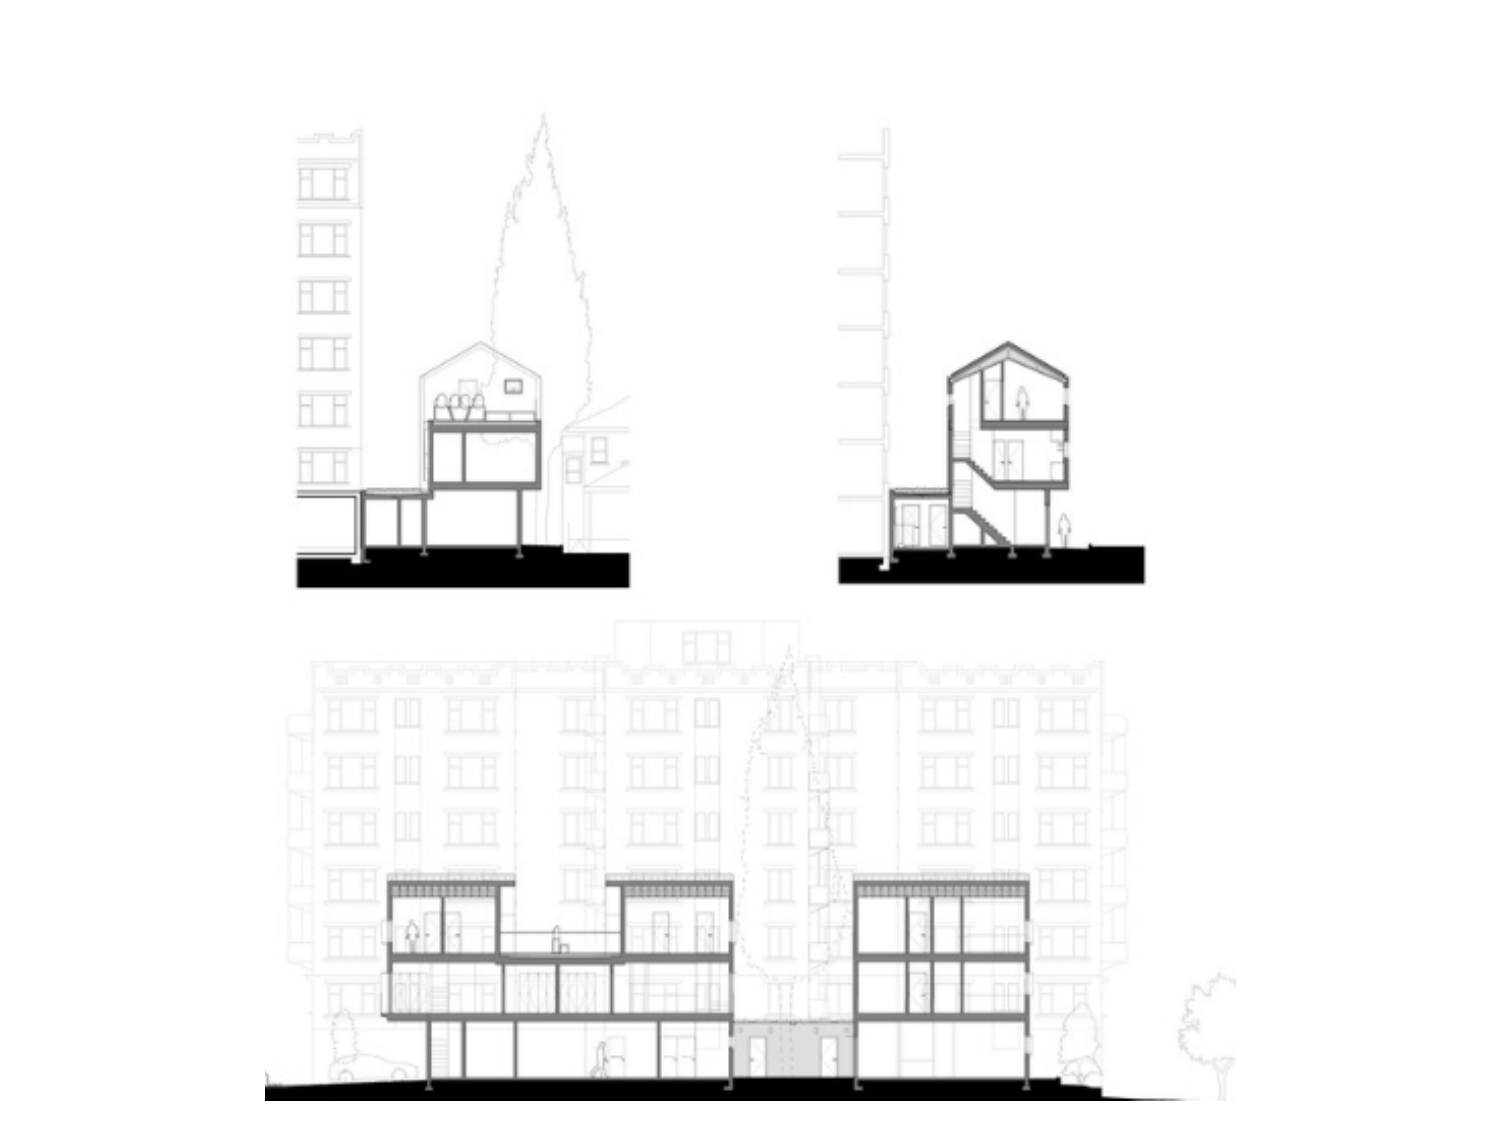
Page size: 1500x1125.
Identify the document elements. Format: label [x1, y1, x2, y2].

picture [265, 73, 1236, 1101]
